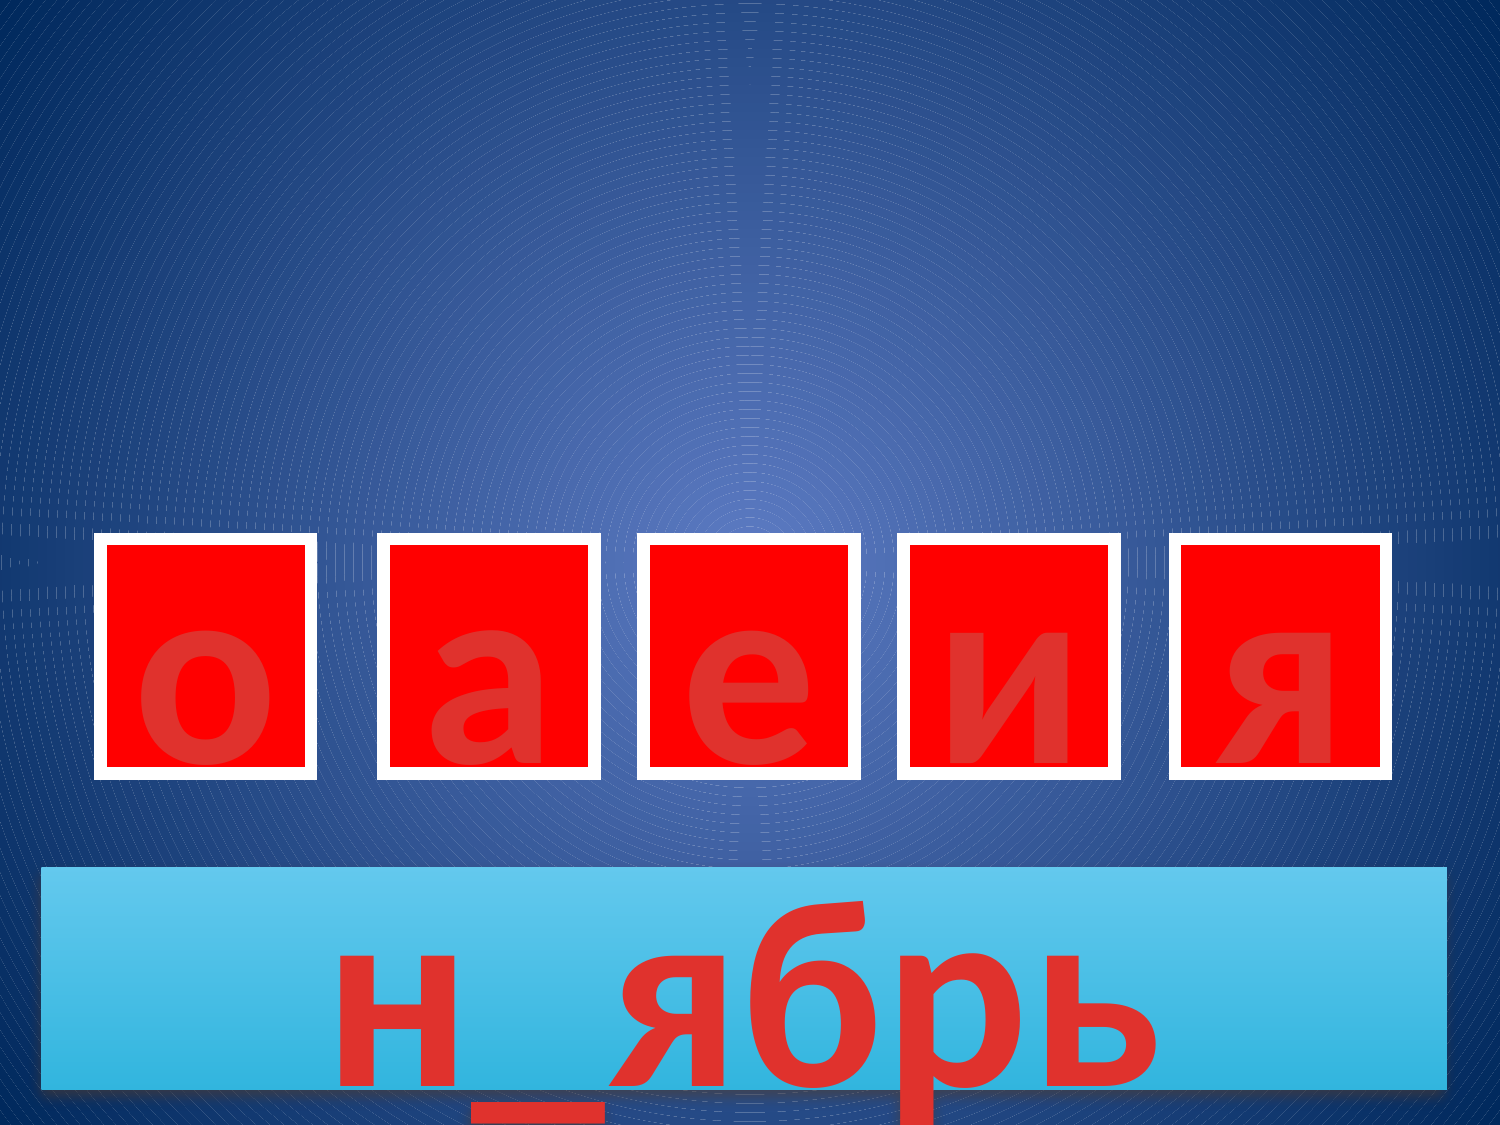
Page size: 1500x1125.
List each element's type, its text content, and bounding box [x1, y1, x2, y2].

text_box я [1175, 538, 1387, 774]
text_box н_ябрь [41, 867, 1447, 1090]
text_box е [643, 538, 855, 774]
text_box и [903, 538, 1115, 774]
text_box а [383, 538, 595, 774]
text_box о [100, 538, 312, 774]
